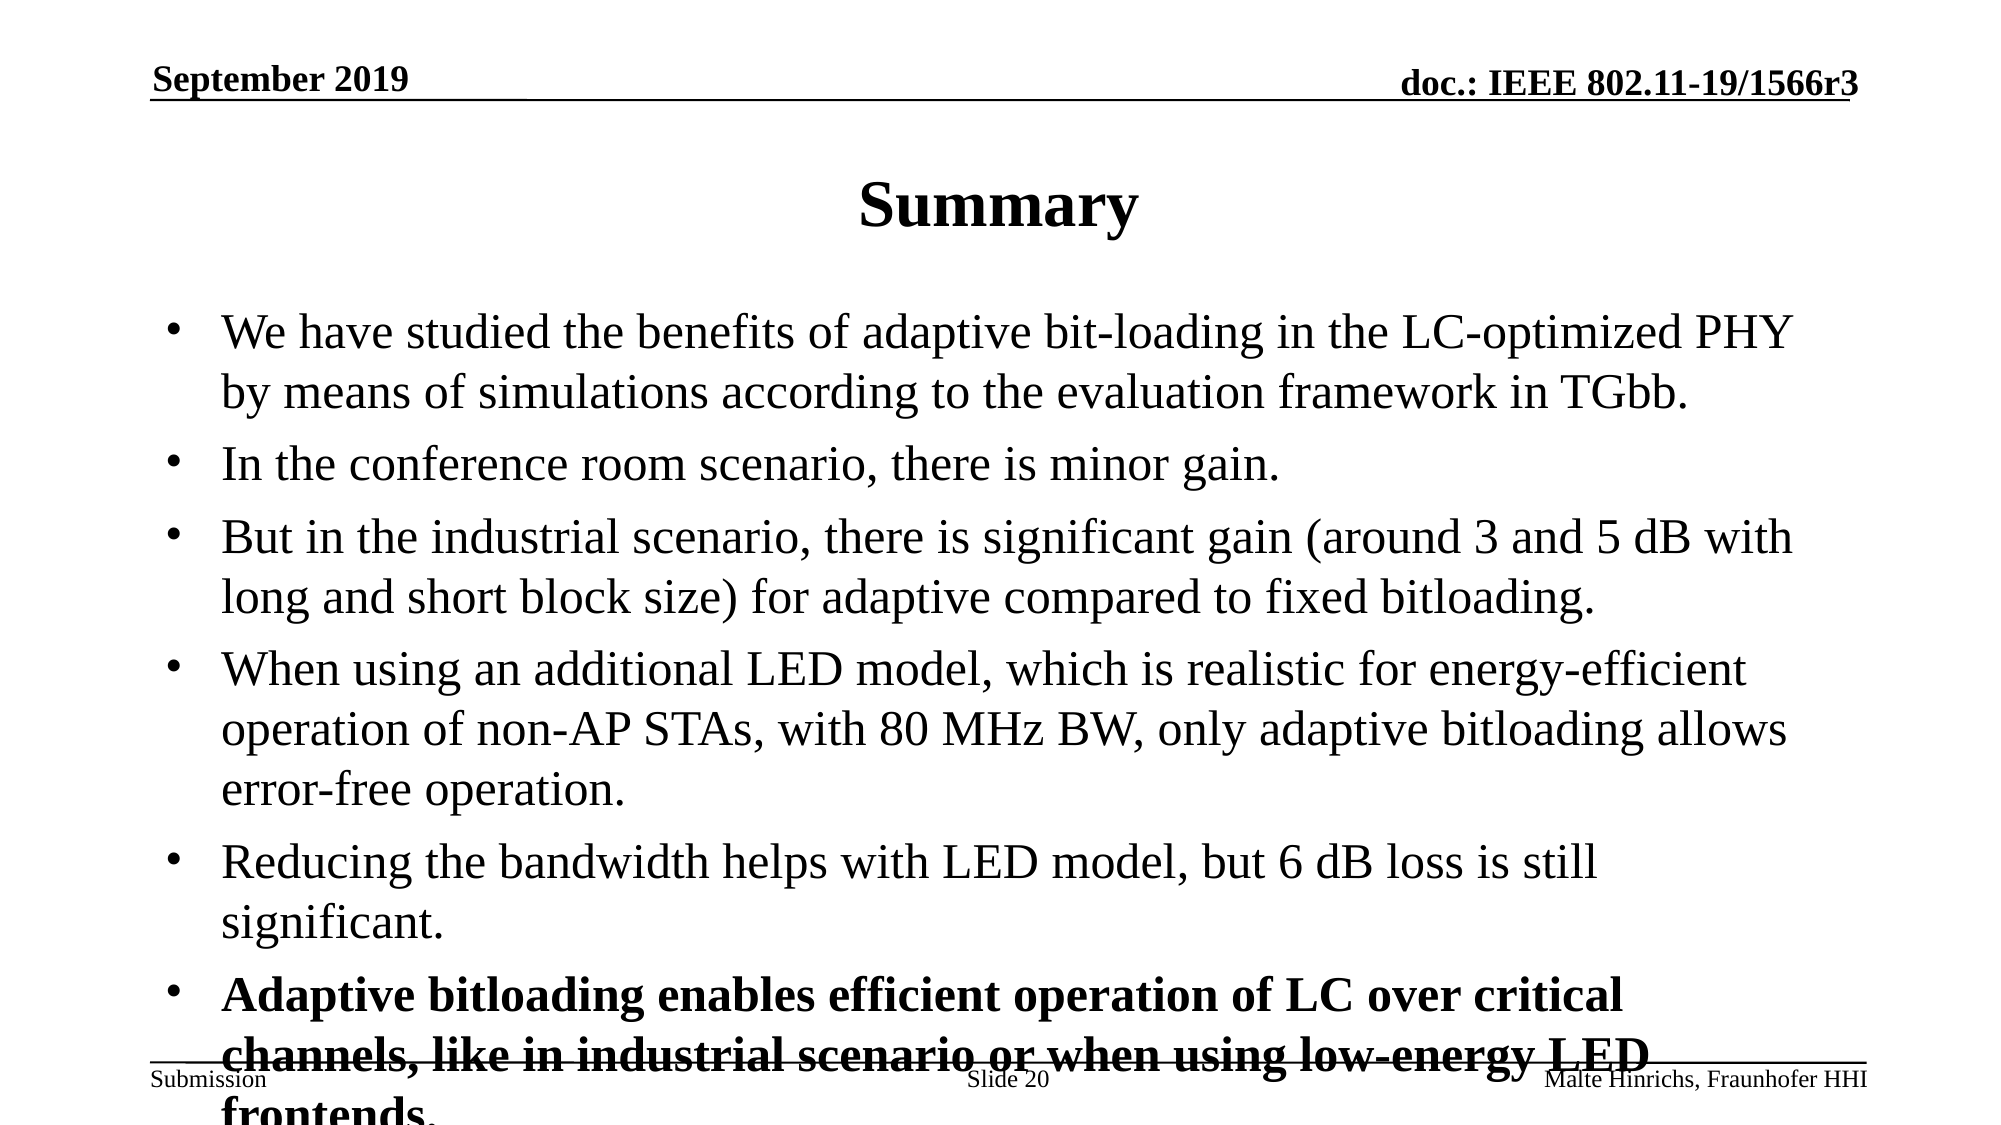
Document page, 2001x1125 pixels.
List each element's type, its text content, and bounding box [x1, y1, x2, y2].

slide_number Slide 20 [950, 1061, 1067, 1123]
list We have studied the benefits of adaptive bit-loading in the LC-optimized PHY by means of simulations according to the evaluation framework in TGbb. In the conference room scenario, there is minor gain. But in the industrial scenario, there is significant gain (around 3 and 5 dB with long and short block size) for adaptive compared to fixed bitloading. When using an additional LED model, which is realistic for energy-efficient operation of non-AP STAs, with 80 MHz BW, only adaptive bitloading allows error-free operation. Reducing the bandwidth helps with LED model, but 6 dB loss is still significant. Adaptive bitloading enables efficient operation of LC over critical channels, like in industrial scenario or when using low-energy LED frontends. [149, 290, 1850, 966]
footer Malte Hinrichs, Fraunhofer HHI [1171, 1061, 1869, 1093]
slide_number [152, 54, 563, 100]
title Summary [149, 112, 1850, 288]
